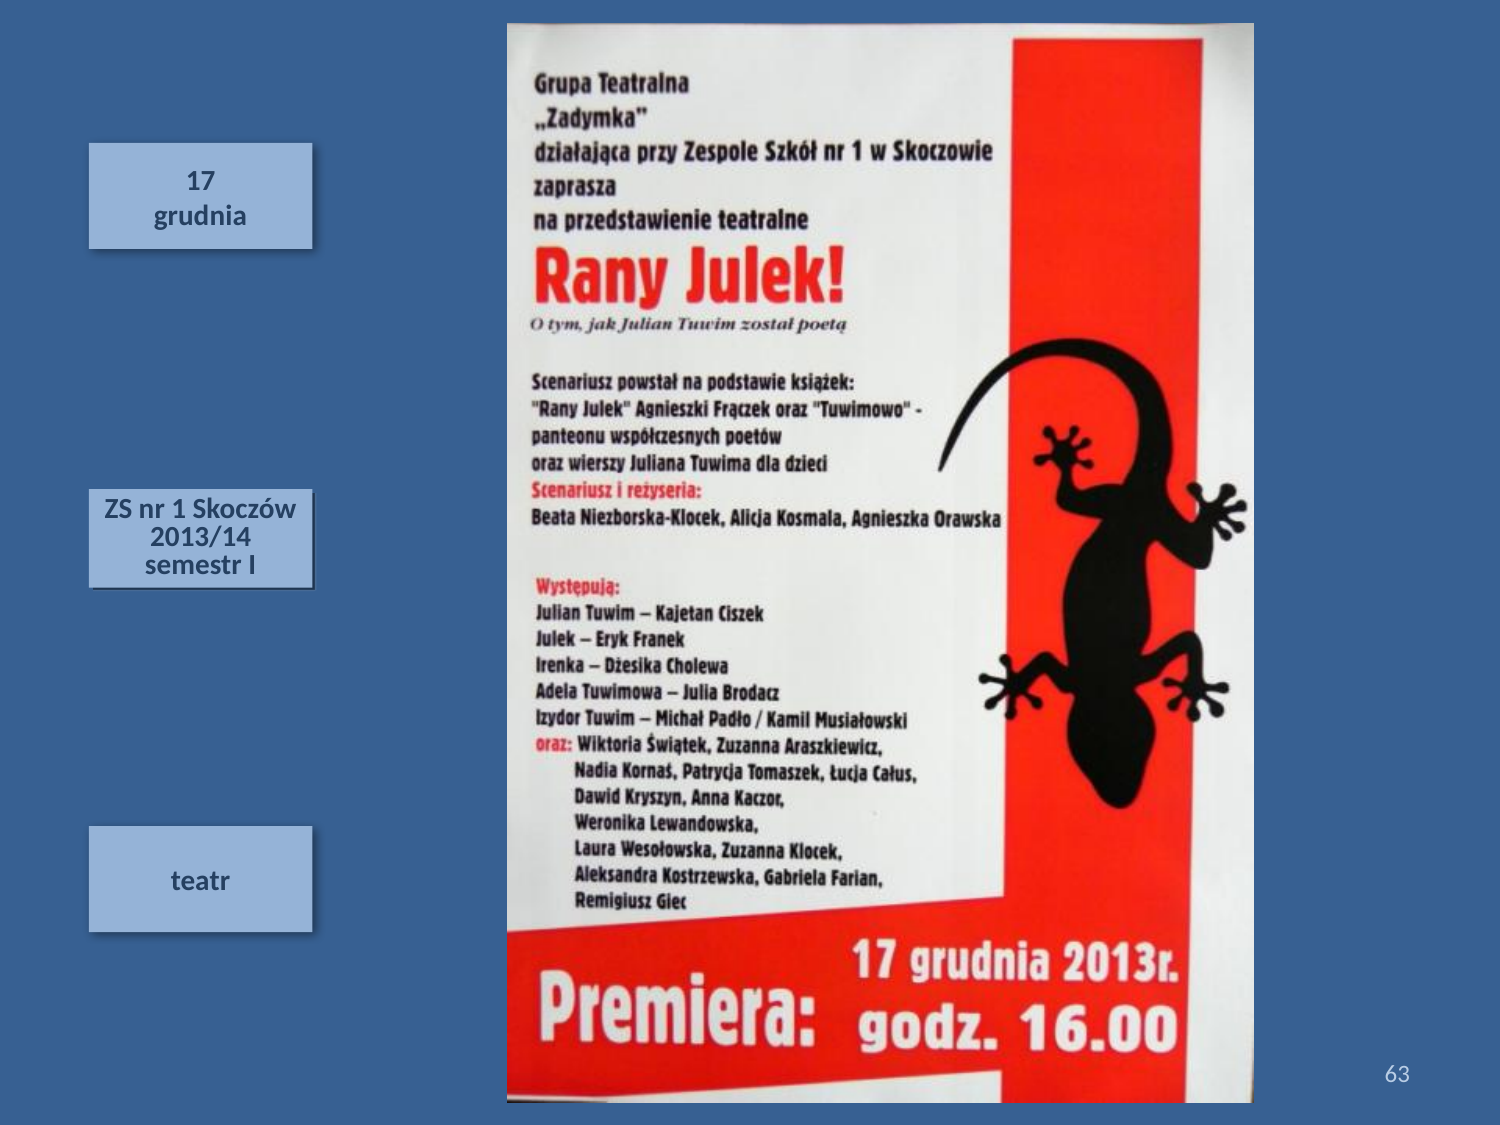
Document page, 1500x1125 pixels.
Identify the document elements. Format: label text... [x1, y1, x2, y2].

text_box 17 grudnia [88, 142, 313, 249]
slide_number 63 [1259, 1042, 1425, 1103]
text_box teatr [88, 826, 313, 933]
picture [507, 23, 1255, 1103]
text_box ZS nr 1 Skoczów 2013/14 semestr I [88, 489, 313, 588]
